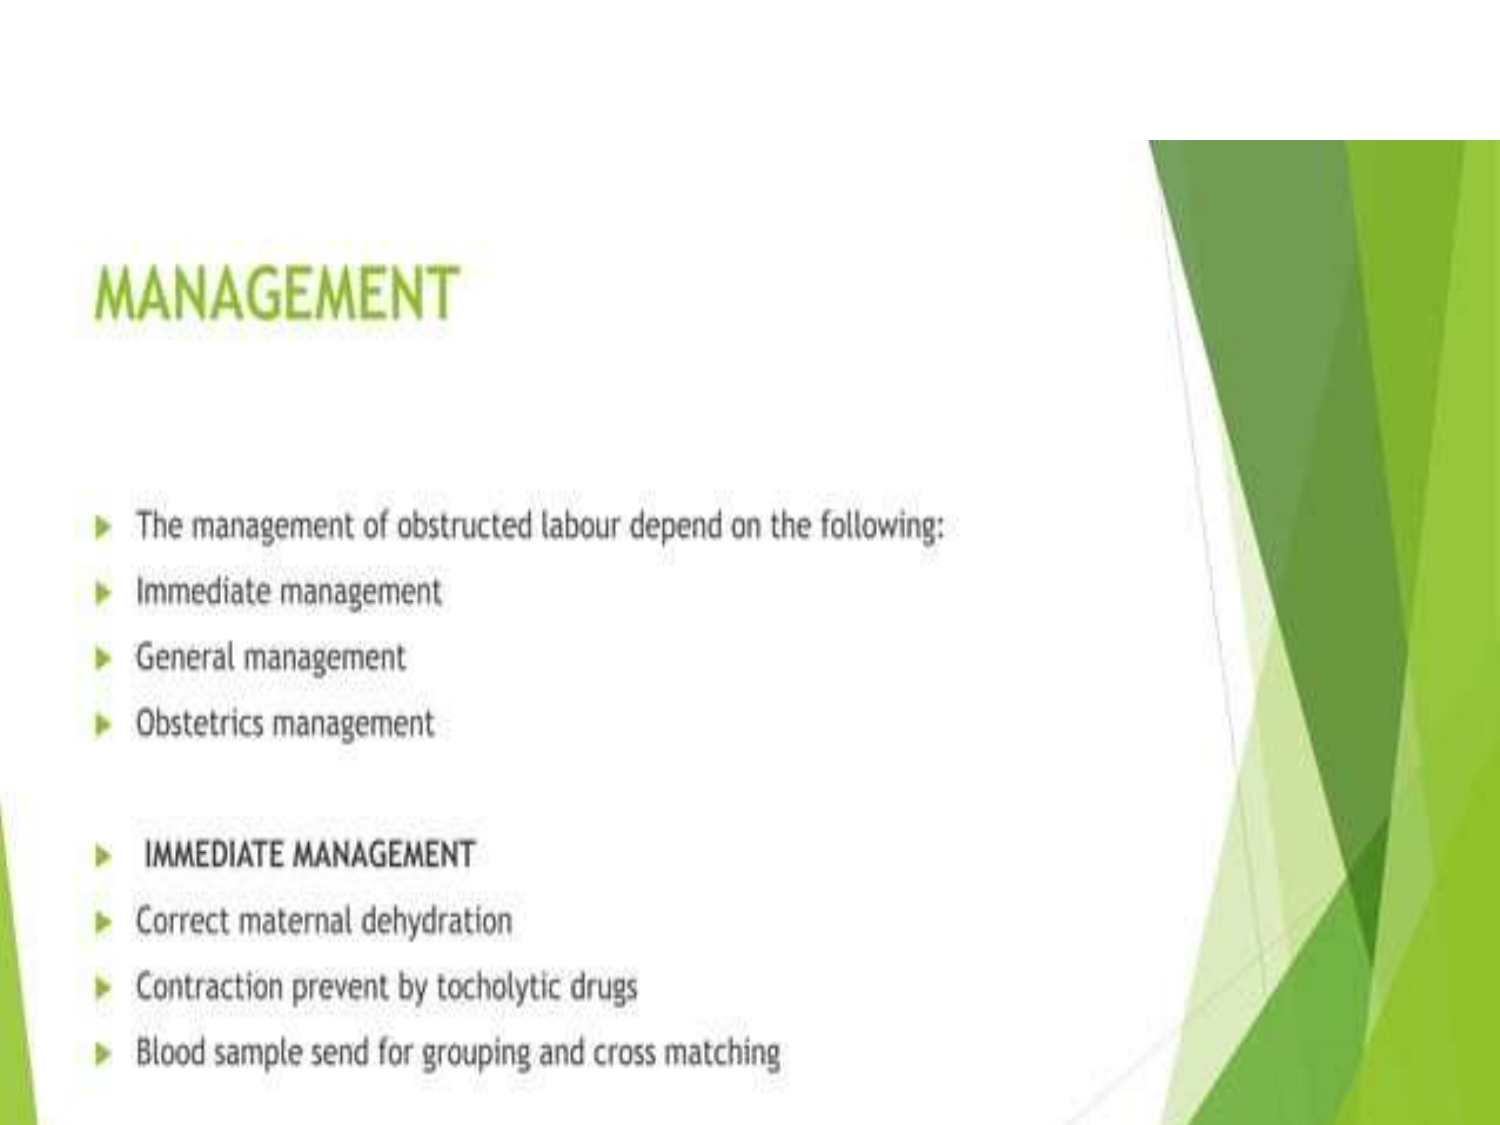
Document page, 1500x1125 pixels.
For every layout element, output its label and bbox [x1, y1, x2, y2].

picture [0, 139, 1500, 1125]
